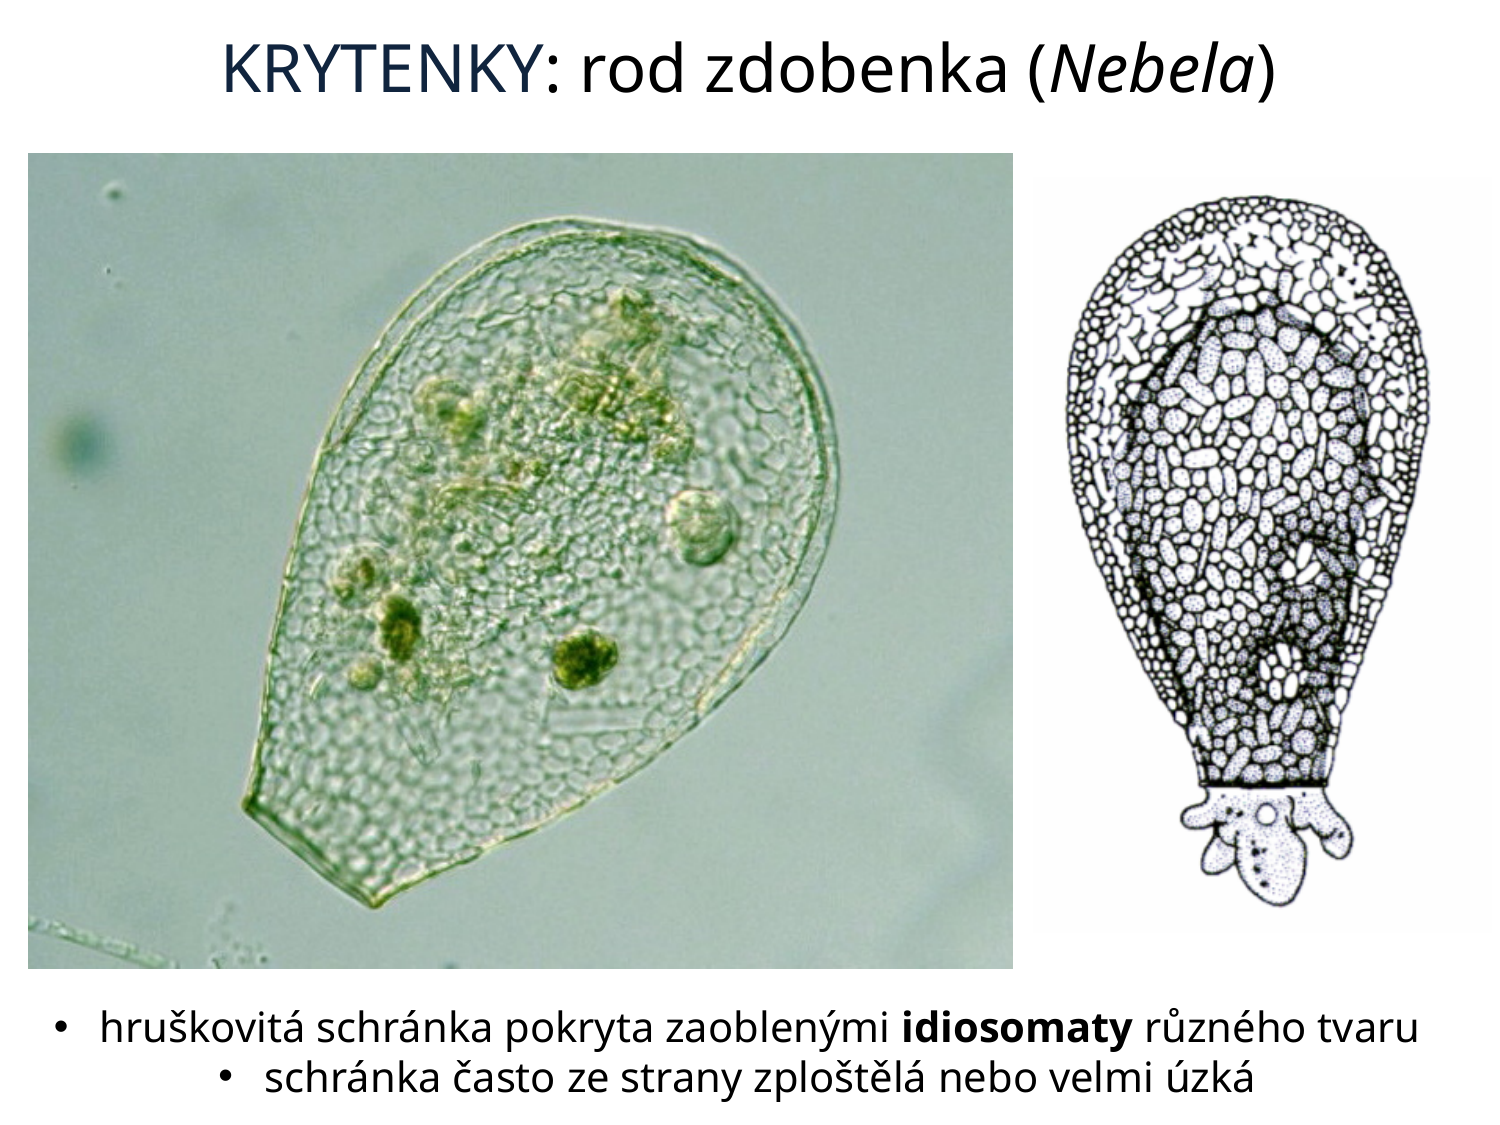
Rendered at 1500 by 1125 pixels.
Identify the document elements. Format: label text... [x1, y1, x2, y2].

picture [1033, 177, 1492, 934]
text_box KRYTENKY: rod zdobenka (Nebela) [205, 18, 1291, 114]
text_box hruškovitá schránka pokryta zaoblenými idiosomaty různého tvaru schránka často ze strany zploštělá nebo velmi úzká [20, 993, 1476, 1108]
picture [28, 153, 1013, 970]
